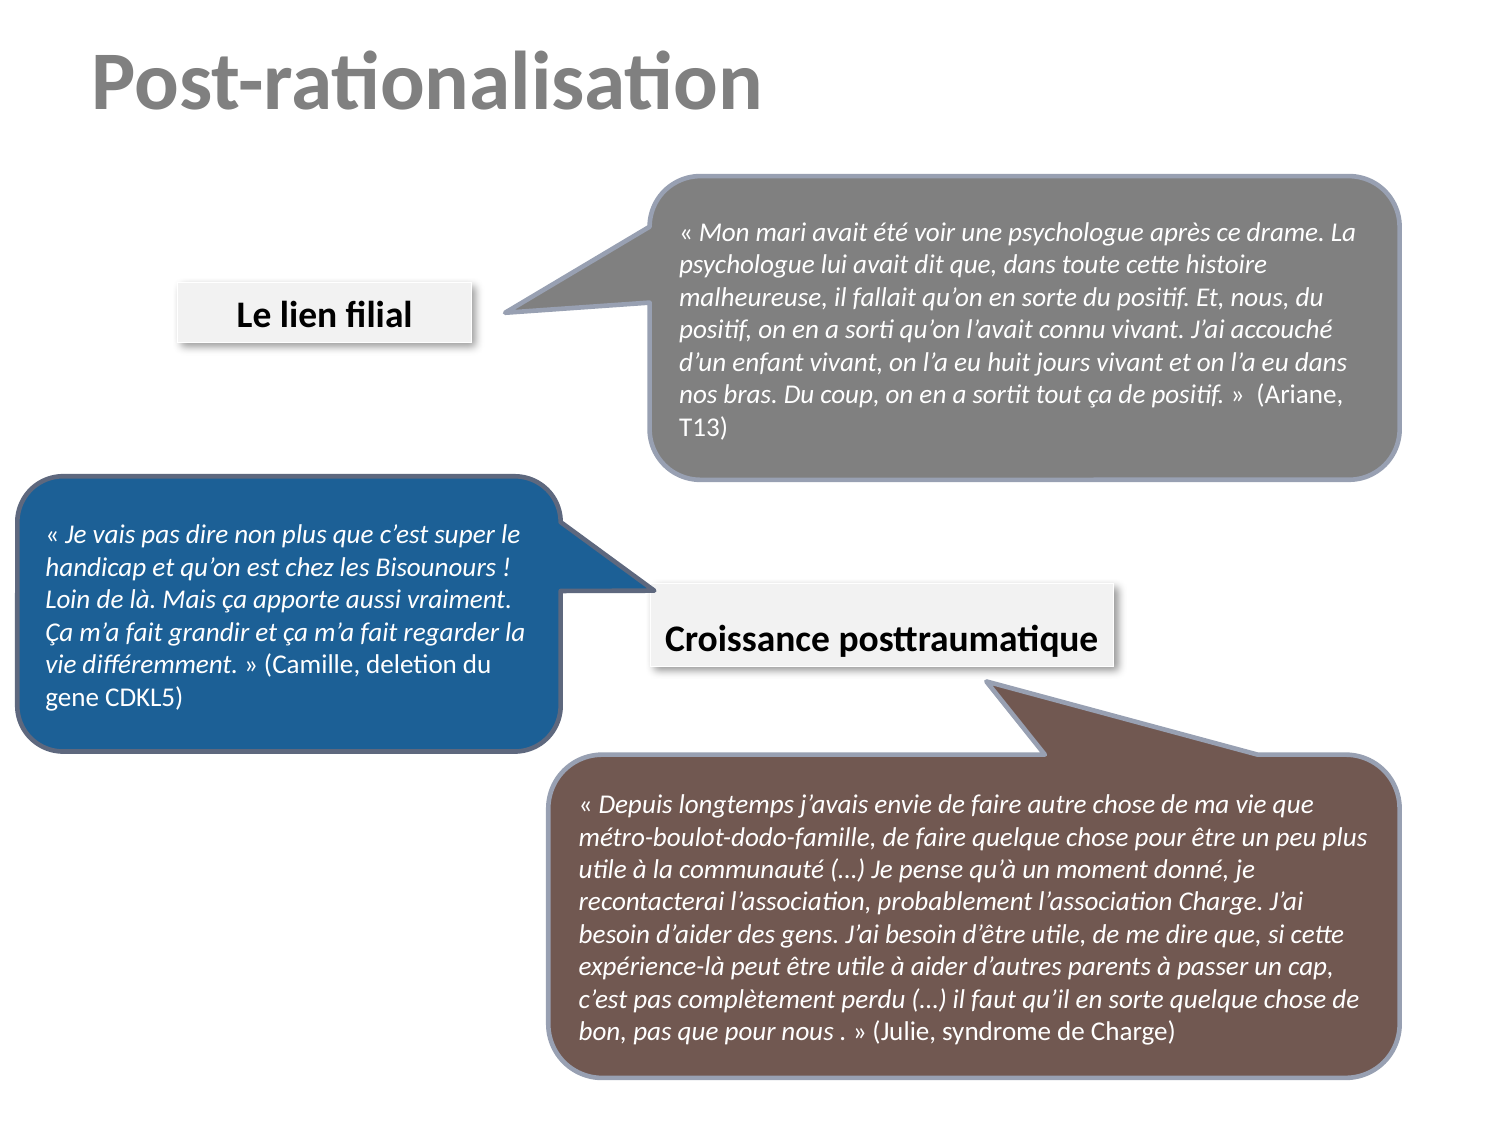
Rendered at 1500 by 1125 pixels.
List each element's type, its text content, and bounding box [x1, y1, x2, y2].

text_box « Mon mari avait été voir une psychologue après ce drame. La psychologue lui avait dit que, dans toute cette histoire malheureuse, il fallait qu’on en sorte du positif. Et, nous, du positif, on en a sorti qu’on l’avait connu vivant. J’ai accouché d’un enfant vivant, on l’a eu huit jours vivant et on l’a eu dans nos bras. Du coup, on en a sortit tout ça de positif. » (Ariane, T13) [502, 207, 1402, 483]
text_box Post-rationalisation [76, 19, 1500, 207]
text_box « Depuis longtemps j’avais envie de faire autre chose de ma vie que métro-boulot-dodo-famille, de faire quelque chose pour être un peu plus utile à la communauté (…) Je pense qu’à un moment donné, je recontacterai l’association, probablement l’association Charge. J’ai besoin d’aider des gens. J’ai besoin d’être utile, de me dire que, si cette expérience-là peut être utile à aider d’autres parents à passer un cap, c’est pas complètement perdu (…) il faut qu’il en sorte quelque chose de bon, pas que pour nous . » (Julie, syndrome de Charge) [545, 679, 1402, 1081]
text_box « Je vais pas dire non plus que c’est super le handicap et qu’on est chez les Bisounours ! Loin de là. Mais ça apporte aussi vraiment. Ça m’a fait grandir et ça m’a fait regarder la vie différemment. » (Camille, deletion du gene CDKL5) [14, 473, 657, 754]
text_box Le lien filial [177, 282, 472, 343]
text_box Croissance posttraumatique [650, 583, 1114, 667]
